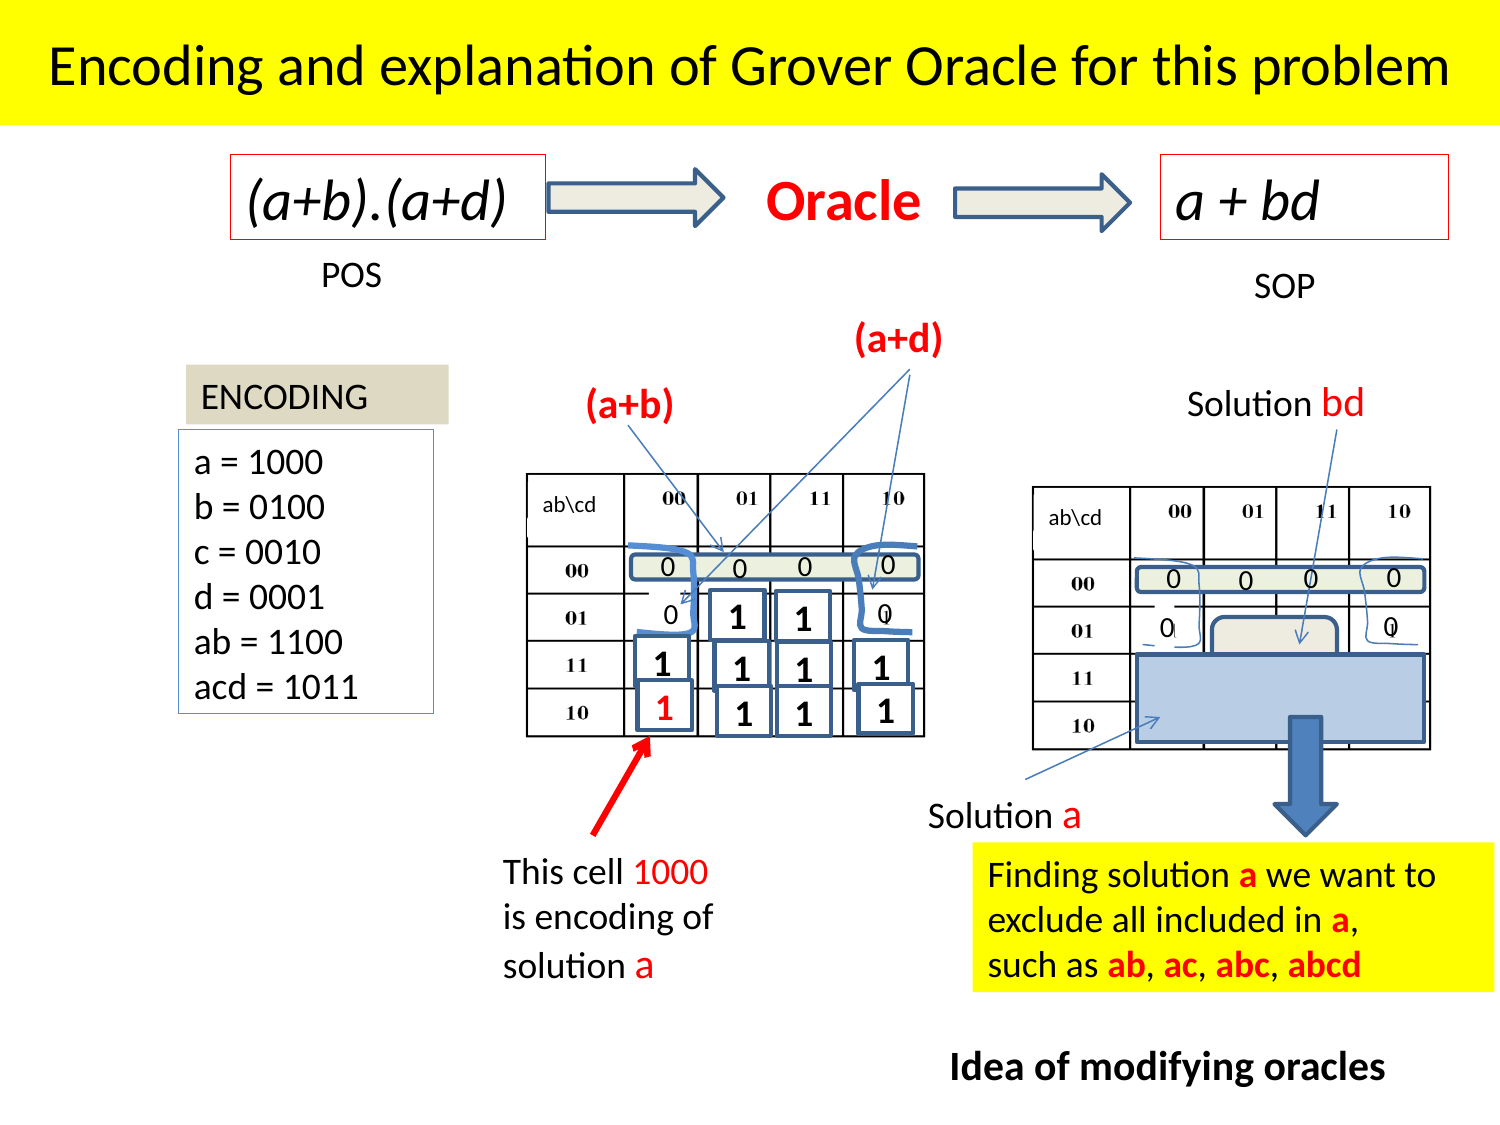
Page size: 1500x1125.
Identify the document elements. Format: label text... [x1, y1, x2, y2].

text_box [592, 735, 651, 836]
text_box (a+b).(a+d) [230, 154, 546, 240]
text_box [680, 368, 911, 605]
text_box [1272, 762, 1339, 838]
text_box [1299, 429, 1338, 645]
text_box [627, 424, 675, 553]
title Encoding and explanation of Grover Oracle for this problem [0, 0, 1500, 125]
text_box Solution bd [1172, 367, 1427, 433]
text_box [1023, 477, 1437, 755]
text_box a + bd [1160, 154, 1449, 240]
text_box [953, 172, 1133, 234]
text_box ENCODING [186, 364, 449, 425]
text_box SOP [1239, 253, 1360, 314]
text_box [1024, 716, 1161, 780]
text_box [517, 464, 931, 743]
text_box Idea of modifying oracles [837, 1030, 1499, 1096]
text_box This cell 1000 is encoding of solution a [488, 839, 743, 995]
text_box [546, 167, 726, 228]
text_box Solution a [913, 779, 1168, 844]
text_box Oracle [751, 154, 1014, 240]
text_box a = 1000 b = 0100 c = 0010 d = 0001 ab = 1100 acd = 1011 [178, 429, 434, 714]
text_box POS [306, 242, 438, 303]
text_box Finding solution a we want to exclude all included in a, such as ab, ac, abc, abcd [972, 842, 1495, 993]
text_box (a+b) [560, 369, 678, 434]
text_box (a+d) [829, 303, 997, 369]
